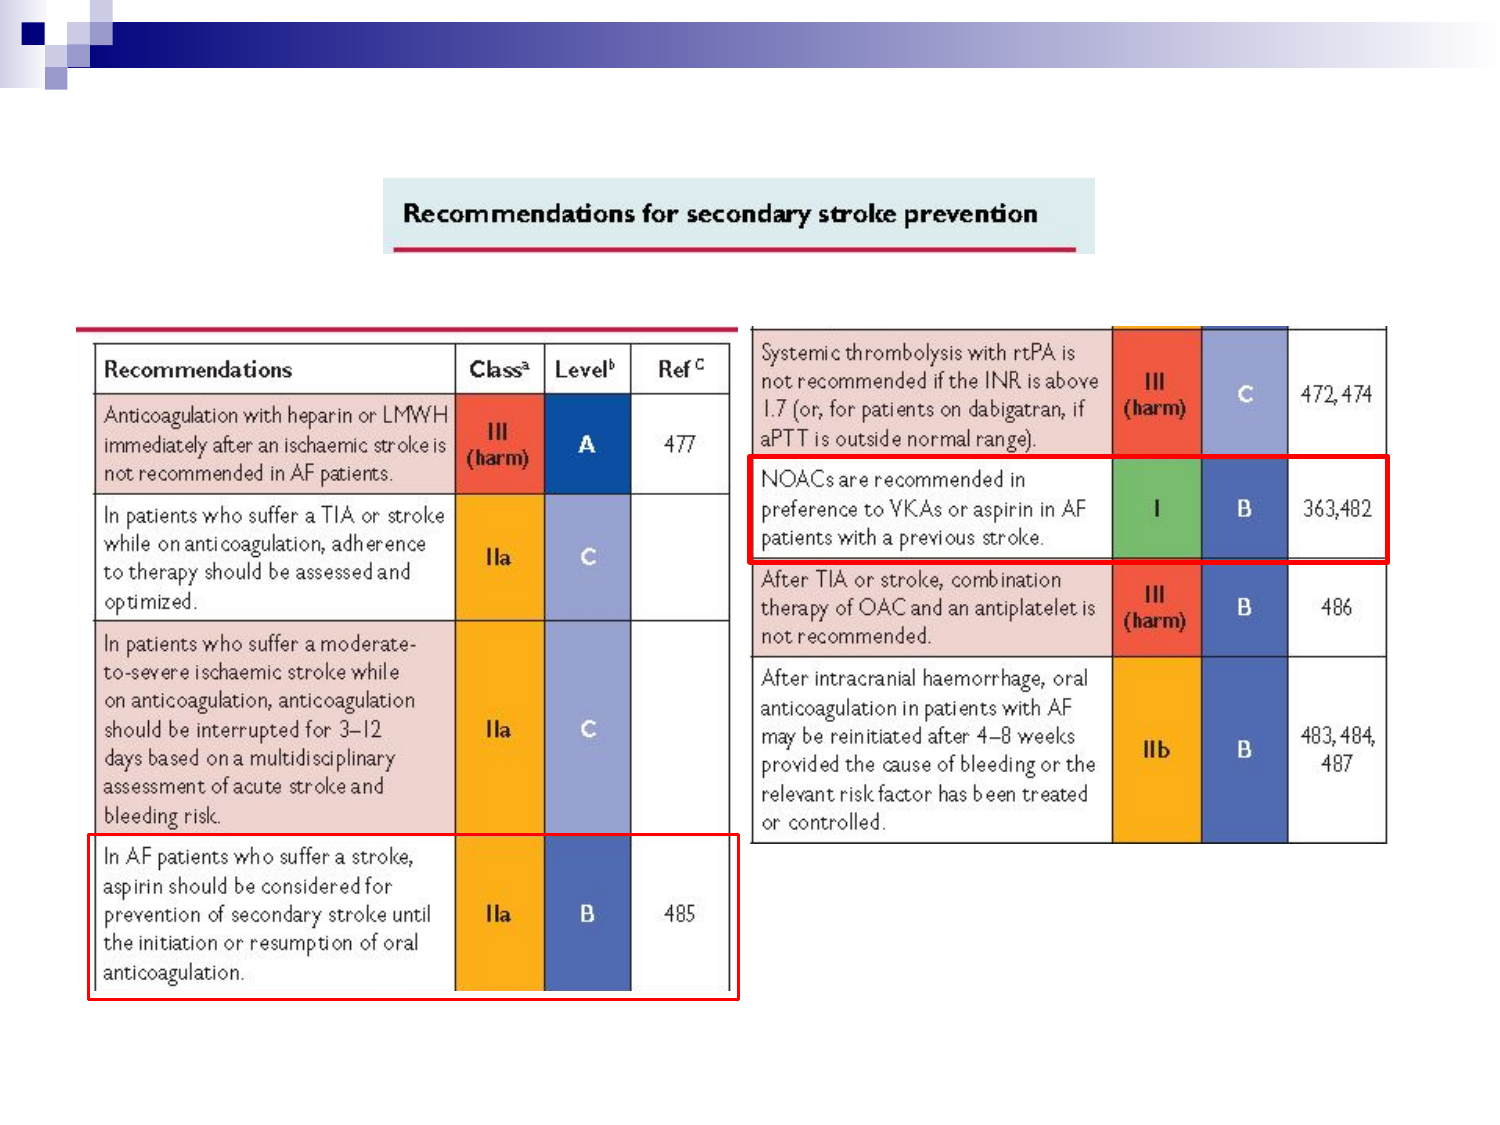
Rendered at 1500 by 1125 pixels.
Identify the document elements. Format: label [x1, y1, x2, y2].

picture [76, 325, 1400, 991]
picture [383, 172, 1095, 255]
